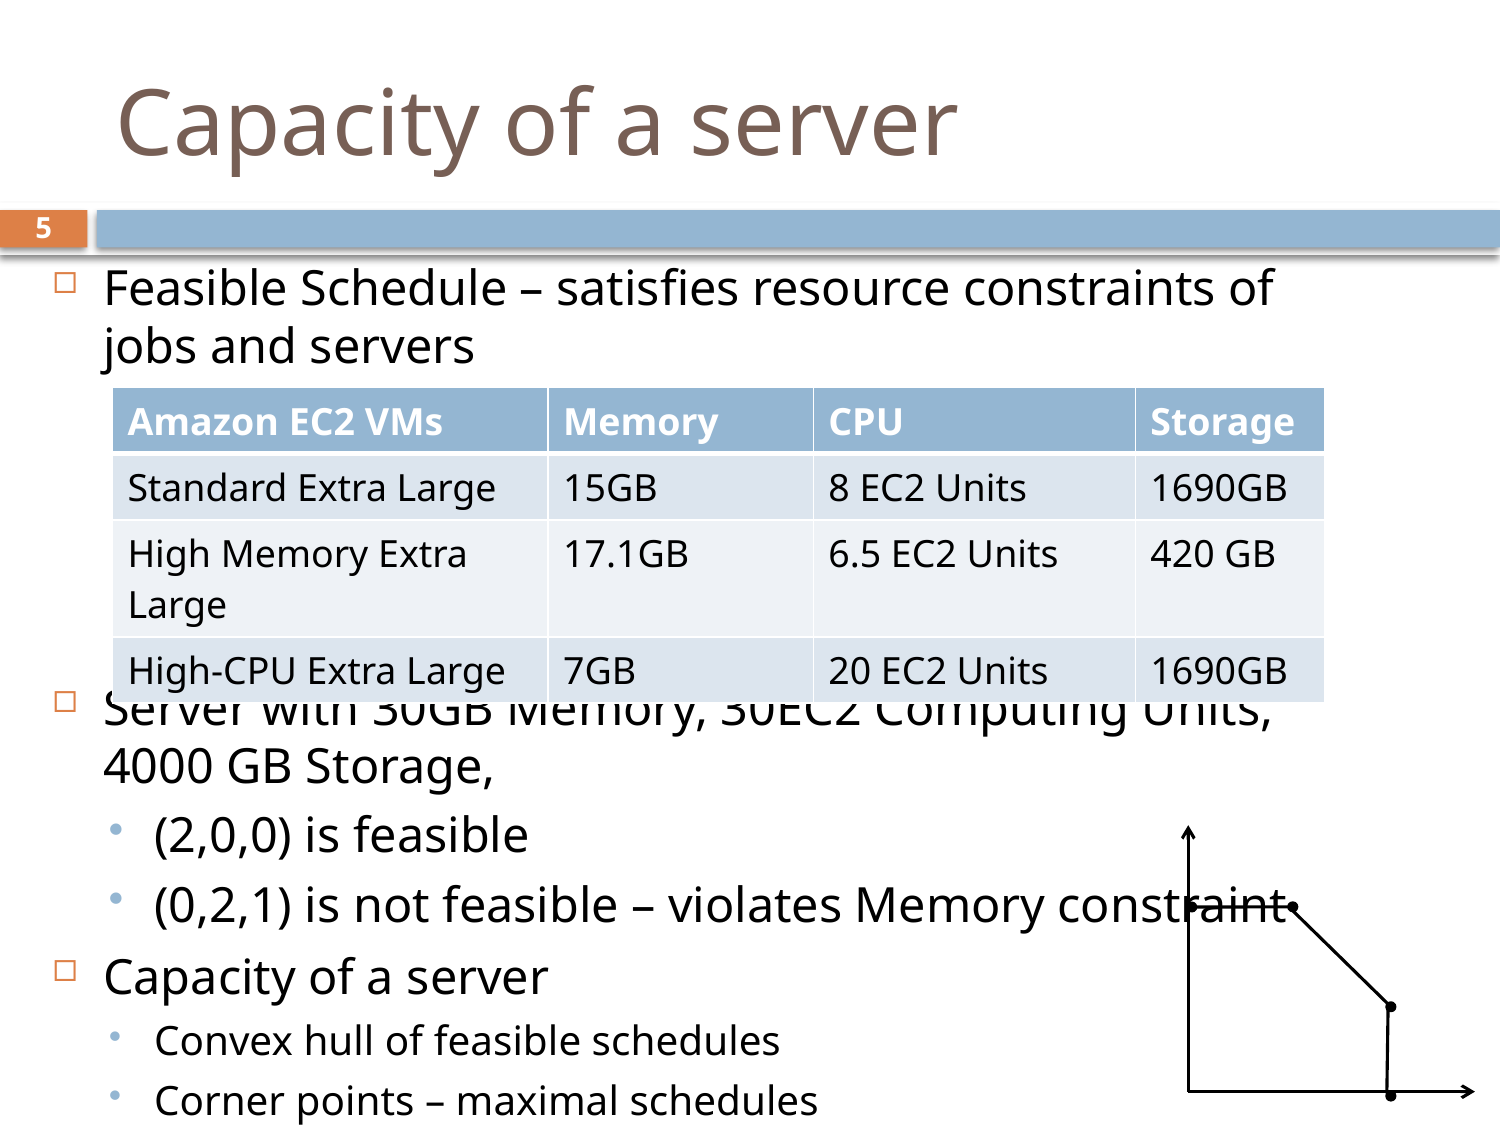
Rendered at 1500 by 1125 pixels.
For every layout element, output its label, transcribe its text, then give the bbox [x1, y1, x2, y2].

table_cell Standard Extra Large [113, 456, 547, 519]
table_cell 17.1GB [549, 521, 813, 636]
slide_number 5 [0, 208, 88, 249]
table_header Storage [1136, 388, 1324, 451]
table_header Memory [549, 388, 813, 451]
title Capacity of a server [100, 37, 1438, 200]
list Feasible Schedule – satisfies resource constraints of jobs and servers Server with 30GB Memory, 30EC2 Computing Units, 4000 GB Storage, (2,0,0) is feasible (0,2,1) is not feasible – violates Memory constraint Capacity of a server Convex hull of feasible schedules Corner points – maximal schedules [37, 249, 1375, 1125]
table_cell 15GB [549, 456, 813, 519]
table_cell High-CPU Extra Large [113, 638, 547, 702]
table_cell 8 EC2 Units [814, 456, 1135, 519]
table_header Amazon EC2 VMs [113, 388, 547, 451]
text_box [1187, 824, 1476, 1101]
table_cell 7GB [549, 638, 813, 702]
table_cell 20 EC2 Units [814, 638, 1135, 702]
table_cell 1690GB [1136, 456, 1324, 519]
table_cell 420 GB [1136, 521, 1324, 636]
table_cell 1690GB [1136, 638, 1324, 702]
table_cell 6.5 EC2 Units [814, 521, 1135, 636]
table_cell High Memory Extra Large [113, 521, 547, 636]
table_header CPU [814, 388, 1135, 451]
